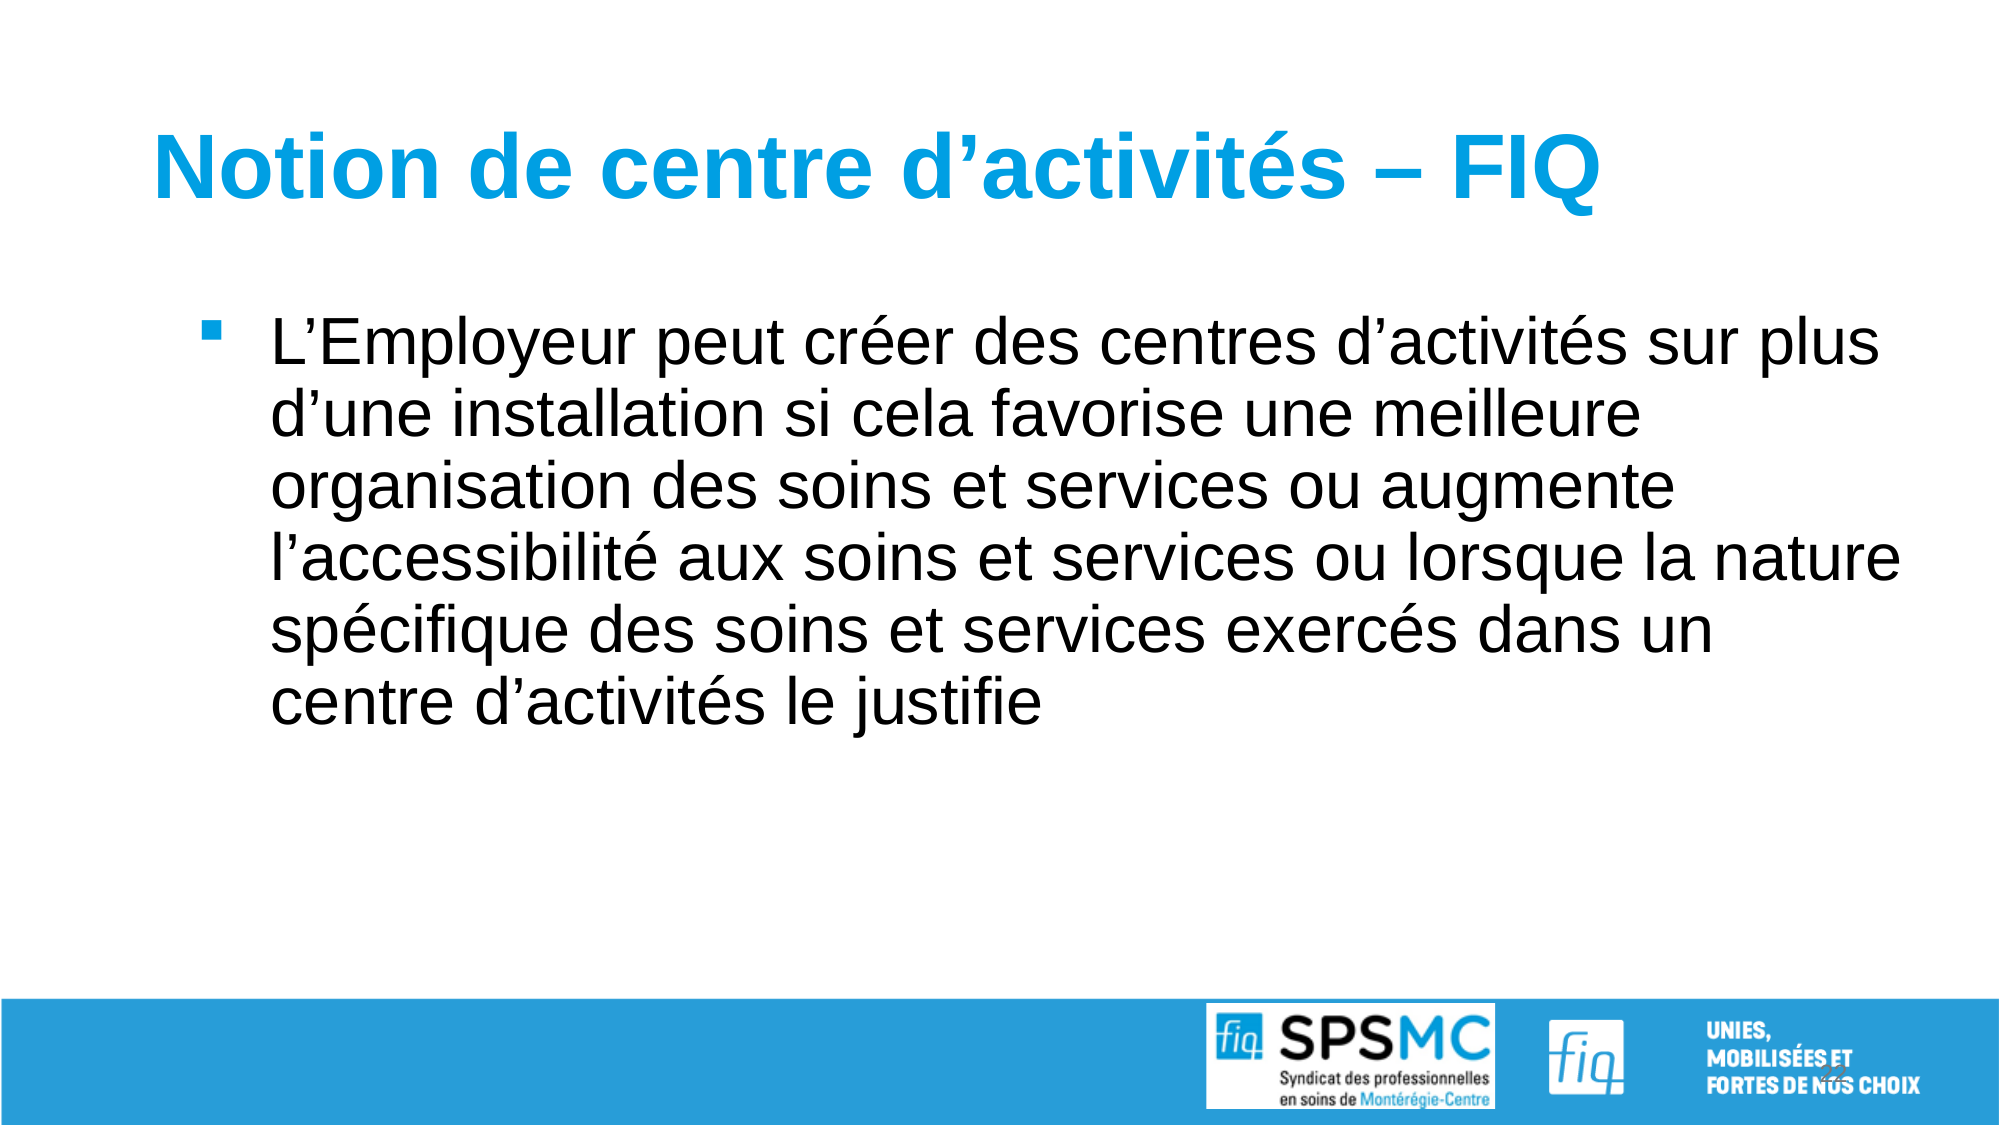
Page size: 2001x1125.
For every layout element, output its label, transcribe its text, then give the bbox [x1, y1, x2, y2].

title Notion de centre d’activités – FIQ [137, 59, 1828, 278]
list L’Employeur peut créer des centres d’activités sur plus d’une installation si cela favorise une meilleure organisation des soins et services ou augmente l’accessibilité aux soins et services ou lorsque la nature spécifique des soins et services exercés dans un centre d’activités le justifie [137, 299, 1927, 1014]
picture [0, 997, 2000, 1125]
slide_number 22 [1496, 1042, 1863, 1103]
